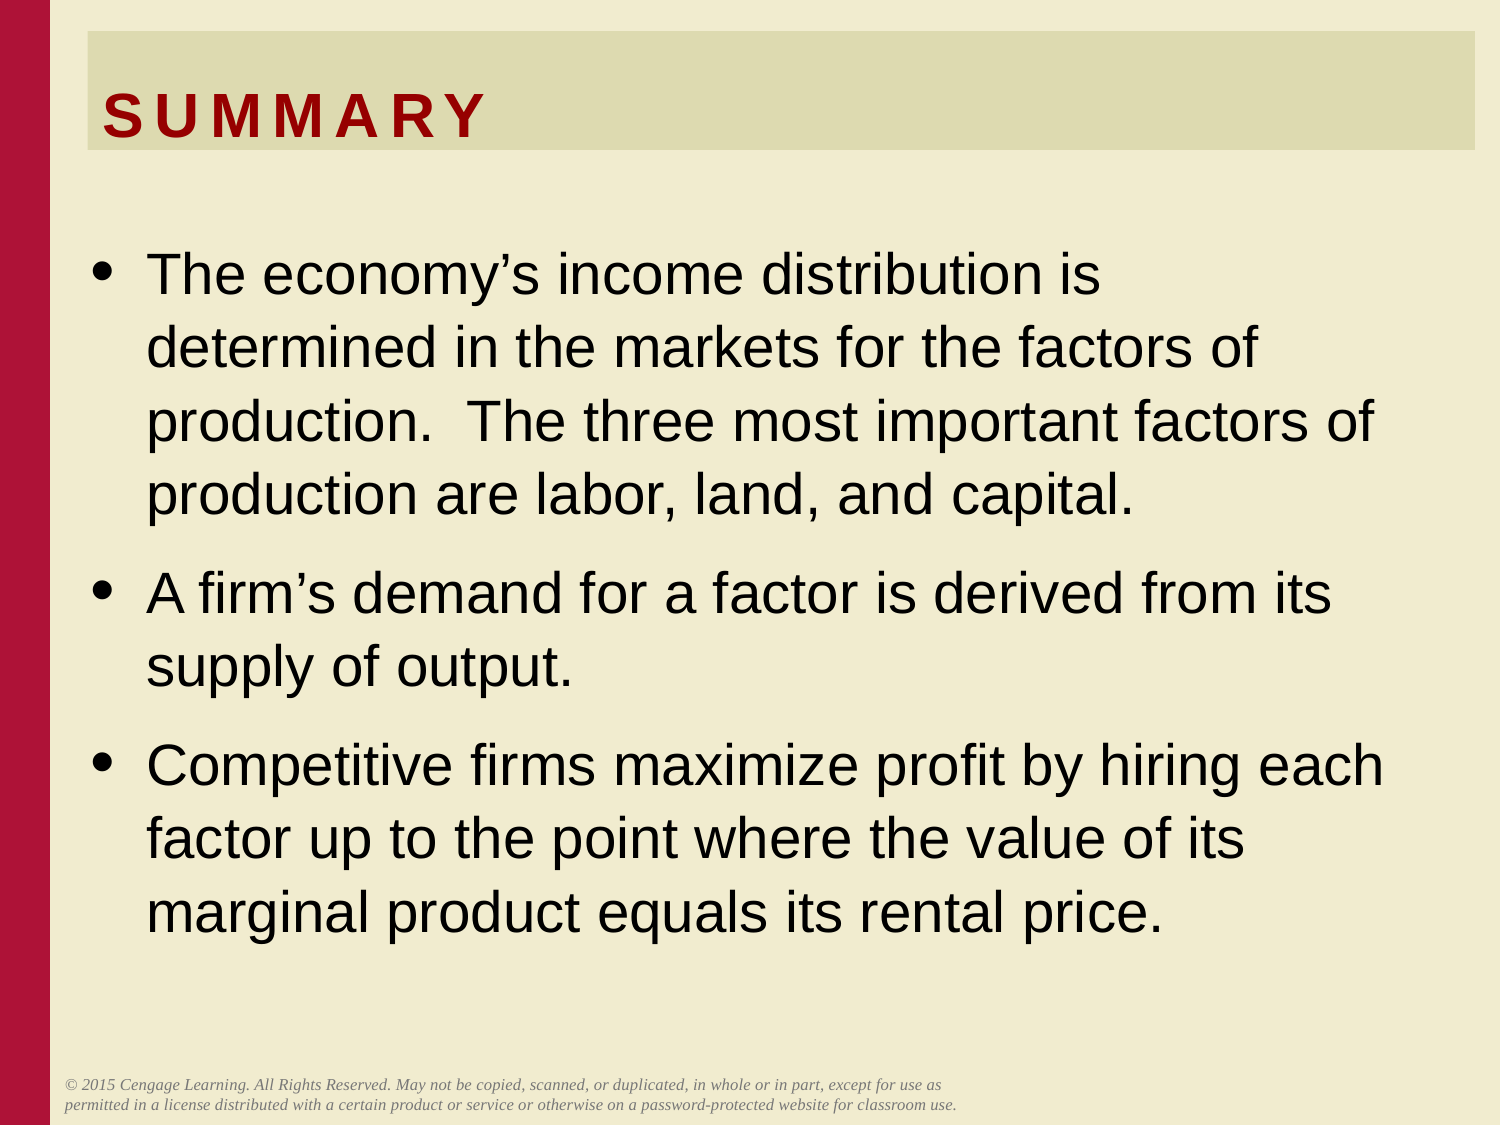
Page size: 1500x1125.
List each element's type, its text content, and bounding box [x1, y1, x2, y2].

title SUMMARY [87, 30, 1476, 151]
text_box © 2015 Cengage Learning. All Rights Reserved. May not be copied, scanned, or duplicated, in whole or in part, except for use as permitted in a license distributed with a certain product or service or otherwise on a password-protected website for classroom use. [49, 1066, 977, 1121]
list The economy’s income distribution is determined in the markets for the factors of production. The three most important factors of production are labor, land, and capital. A firm’s demand for a factor is derived from its supply of output. Competitive firms maximize profit by hiring each factor up to the point where the value of its marginal product equals its rental price. [74, 224, 1426, 1063]
text_box [0, 0, 50, 1125]
